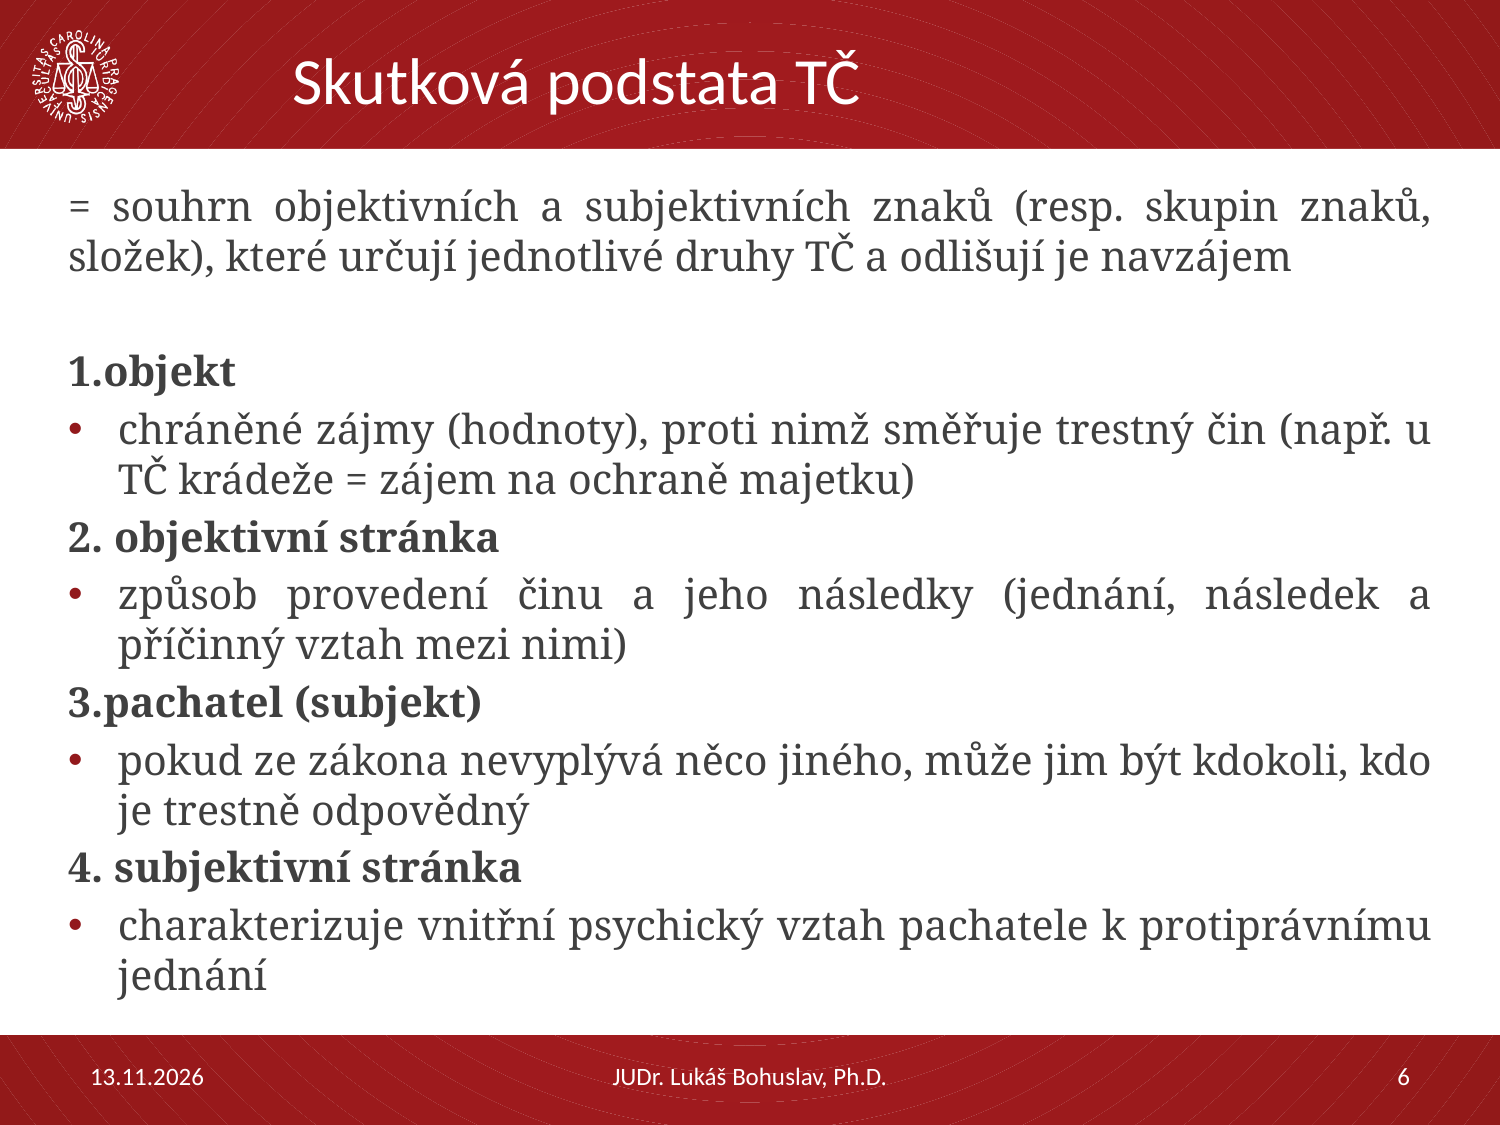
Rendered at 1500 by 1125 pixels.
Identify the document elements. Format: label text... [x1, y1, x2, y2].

title Skutková podstata TČ [277, 30, 1447, 126]
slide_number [75, 1045, 425, 1106]
slide_number 6 [1074, 1045, 1425, 1106]
footer JUDr. Lukáš Bohuslav, Ph.D. [512, 1045, 988, 1106]
picture [32, 30, 119, 123]
list = souhrn objektivních a subjektivních znaků (resp. skupin znaků, složek), které určují jednotlivé druhy TČ a odlišují je navzájem 1.objekt chráněné zájmy (hodnoty), proti nimž směřuje trestný čin (např. u TČ krádeže = zájem na ochraně majetku) 2. objektivní stránka způsob provedení činu a jeho následky (jednání, následek a příčinný vztah mezi nimi) 3.pachatel (subjekt) pokud ze zákona nevyplývá něco jiného, může jim být kdokoli, kdo je trestně odpovědný 4. subjektivní stránka charakterizuje vnitřní psychický vztah pachatele k protiprávnímu jednání [53, 172, 1447, 1012]
